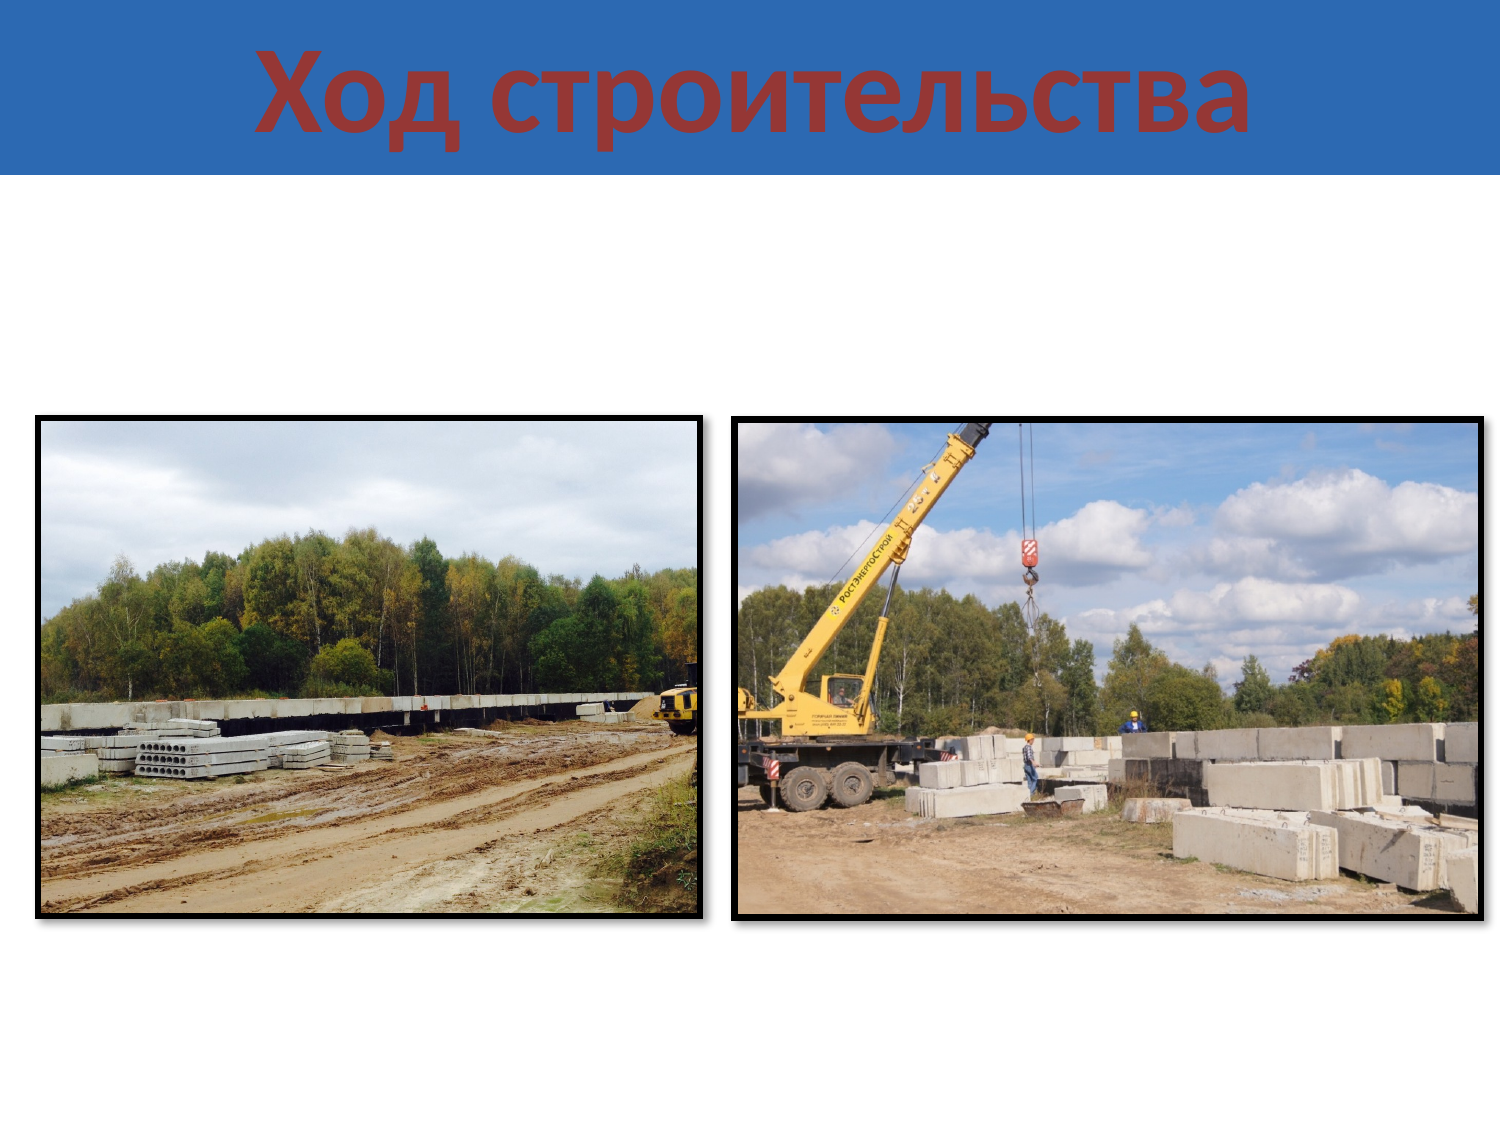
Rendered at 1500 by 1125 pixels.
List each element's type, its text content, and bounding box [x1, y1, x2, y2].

picture [737, 422, 1479, 915]
text_box Ход строительства [64, 0, 1445, 165]
text_box [0, 0, 1500, 175]
picture [40, 420, 698, 914]
